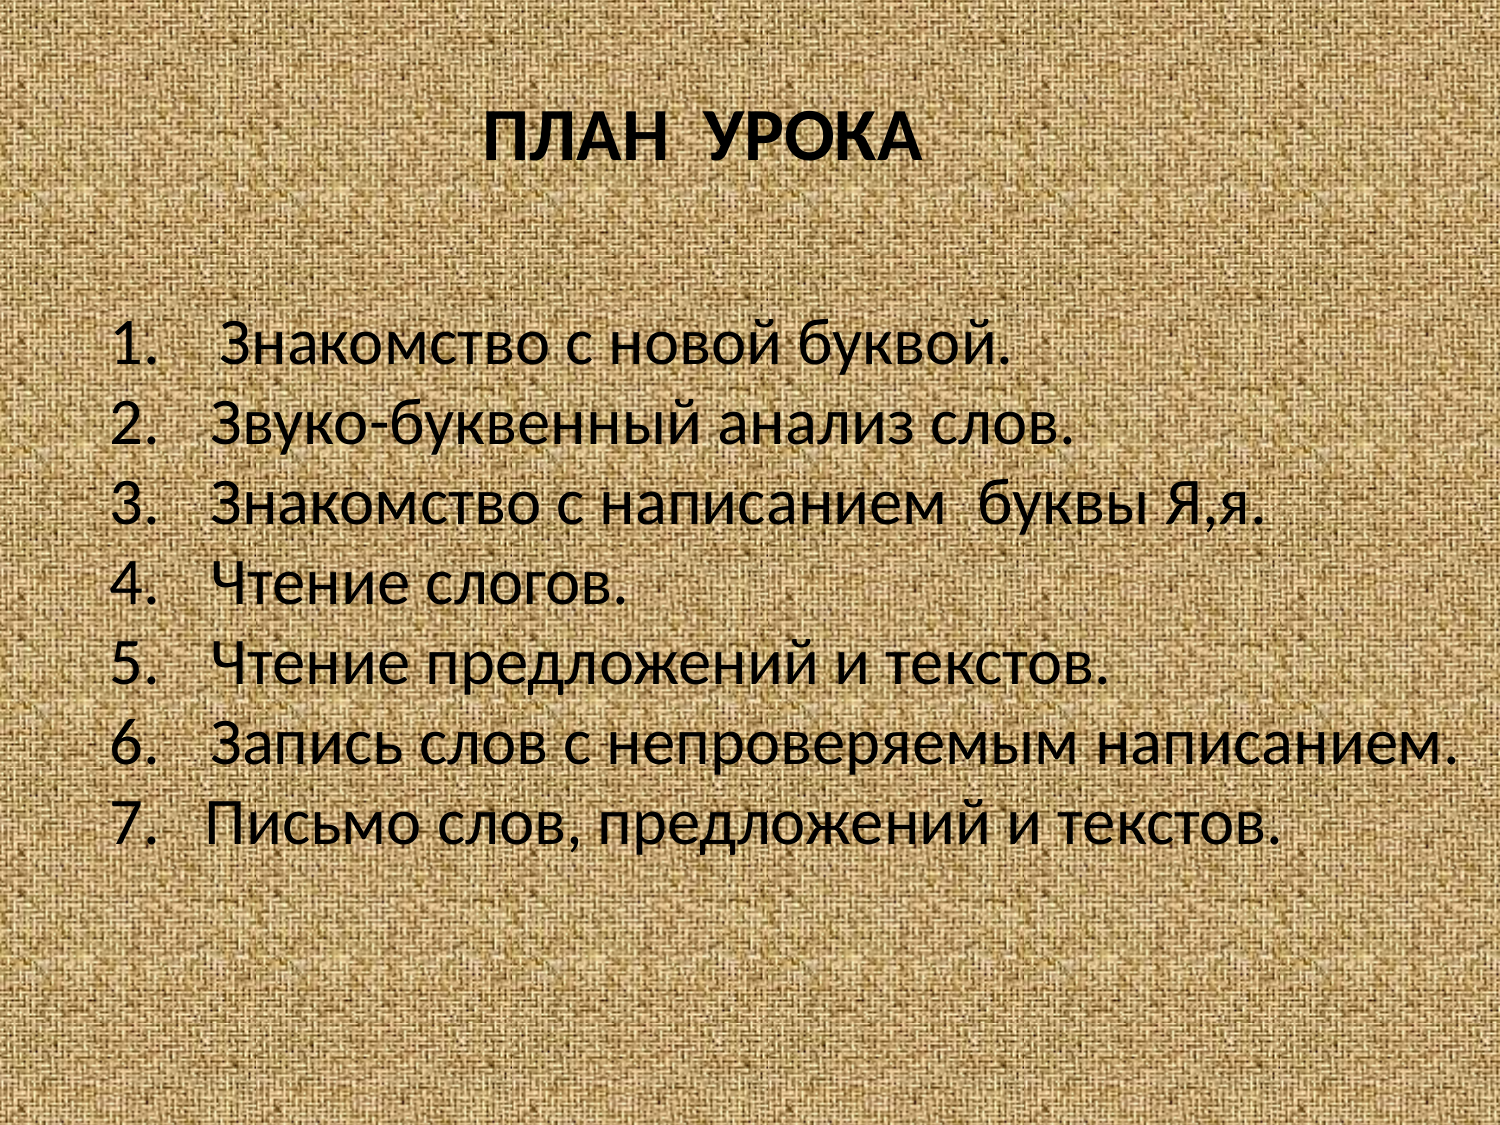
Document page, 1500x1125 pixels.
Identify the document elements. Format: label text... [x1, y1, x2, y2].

text_box ПЛАН УРОКА [433, 78, 938, 183]
picture [0, 0, 1500, 1125]
text_box 1. Знакомство с новой буквой. Звуко-буквенный анализ слов. Знакомство с написанием буквы Я,я. Чтение слогов. Чтение предложений и текстов. Запись слов с непроверяемым написанием. 7. Письмо слов, предложений и текстов. [94, 290, 1477, 866]
